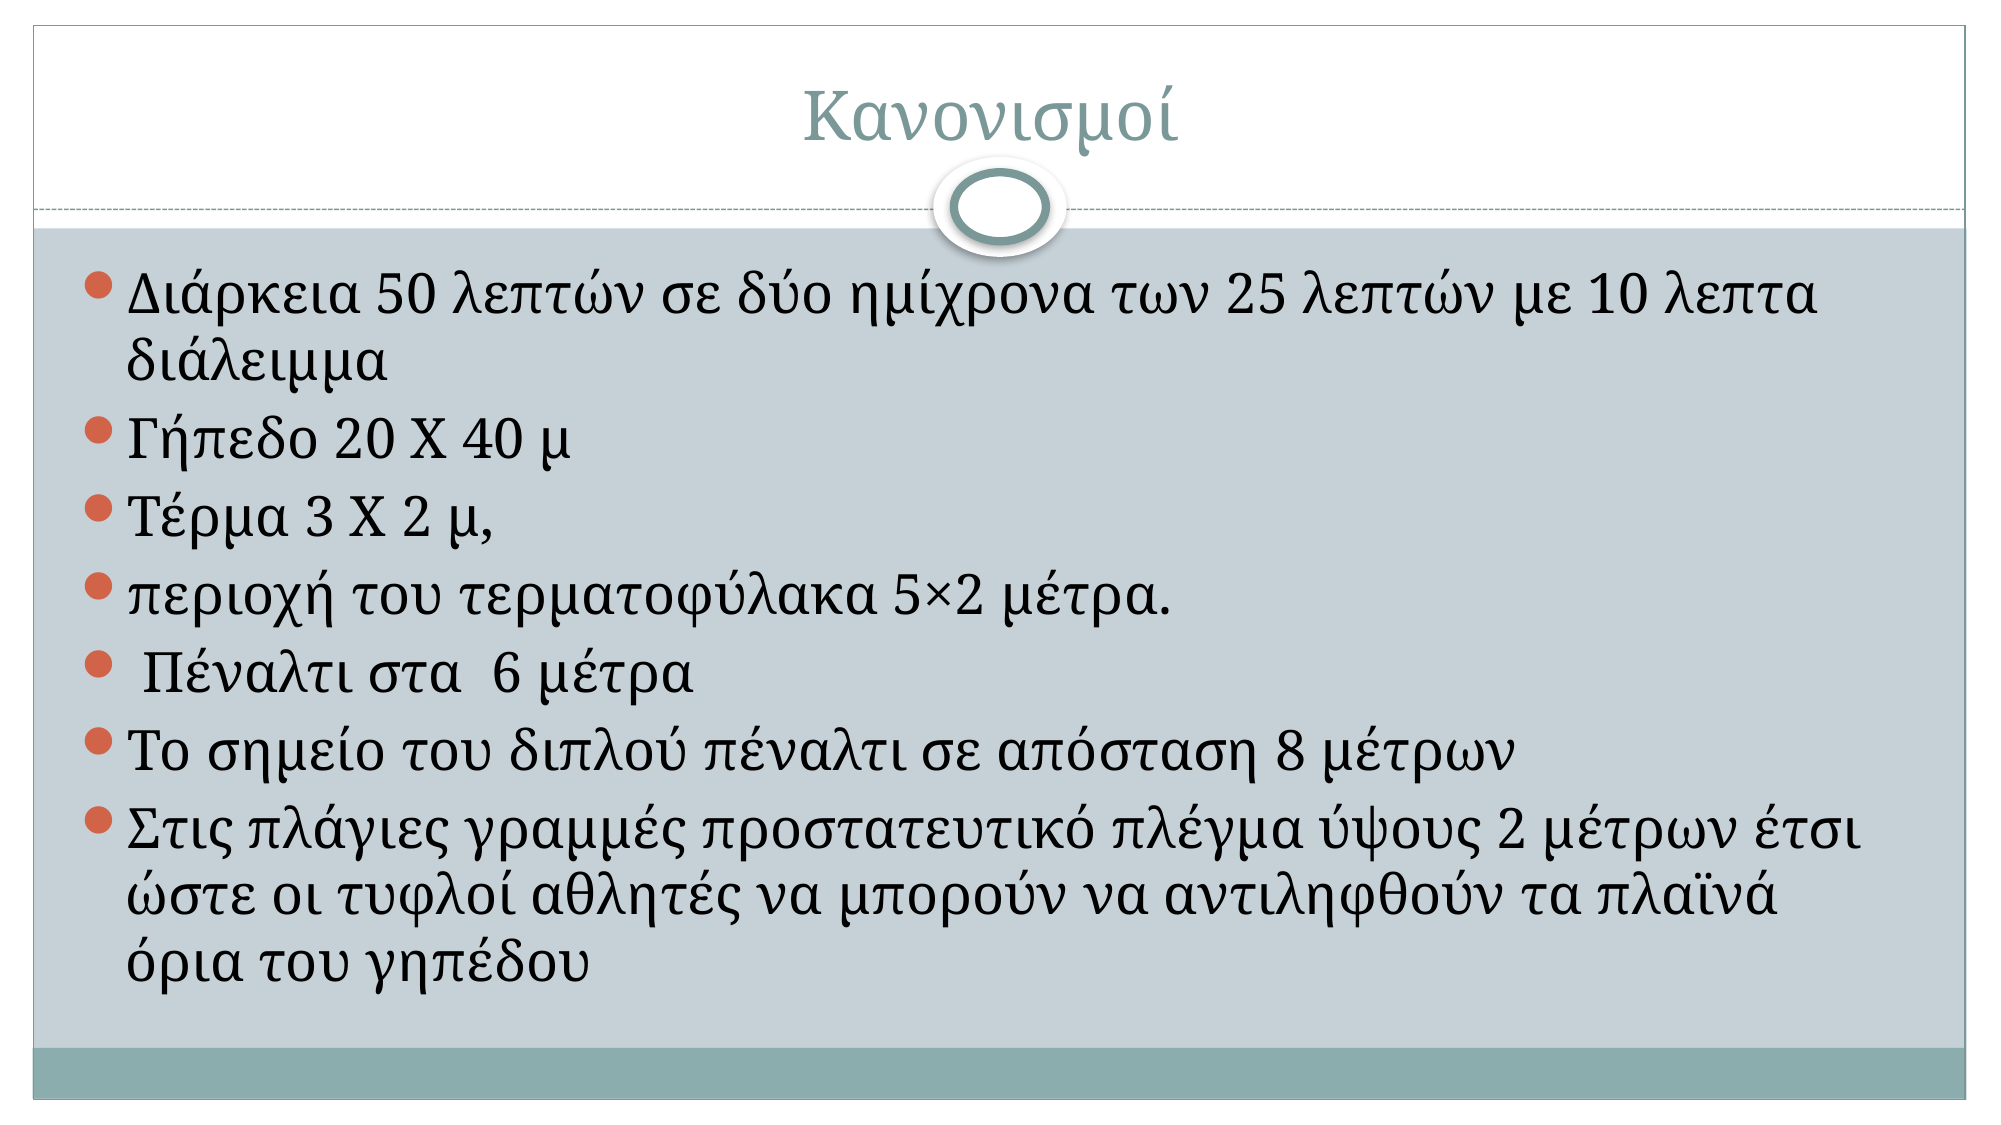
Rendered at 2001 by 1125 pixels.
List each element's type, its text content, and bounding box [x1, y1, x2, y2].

list Διάρκεια 50 λεπτών σε δύο ημίχρονα των 25 λεπτών με 10 λεπτα διάλειμμα Γήπεδο 20 Χ 40 μ Τέρμα 3 Χ 2 μ, περιοχή του τερματοφύλακα 5×2 μέτρα. Πέναλτι στα 6 μέτρα Το σημείο του διπλού πέναλτι σε απόσταση 8 μέτρων Στις πλάγιες γραμμές προστατευτικό πλέγμα ύψους 2 μέτρων έτσι ώστε οι τυφλοί αθλητές να μπορούν να αντιληφθούν τα πλαϊνά όρια του γηπέδου [66, 250, 1926, 1001]
title Κανονισμοί [66, 37, 1933, 162]
